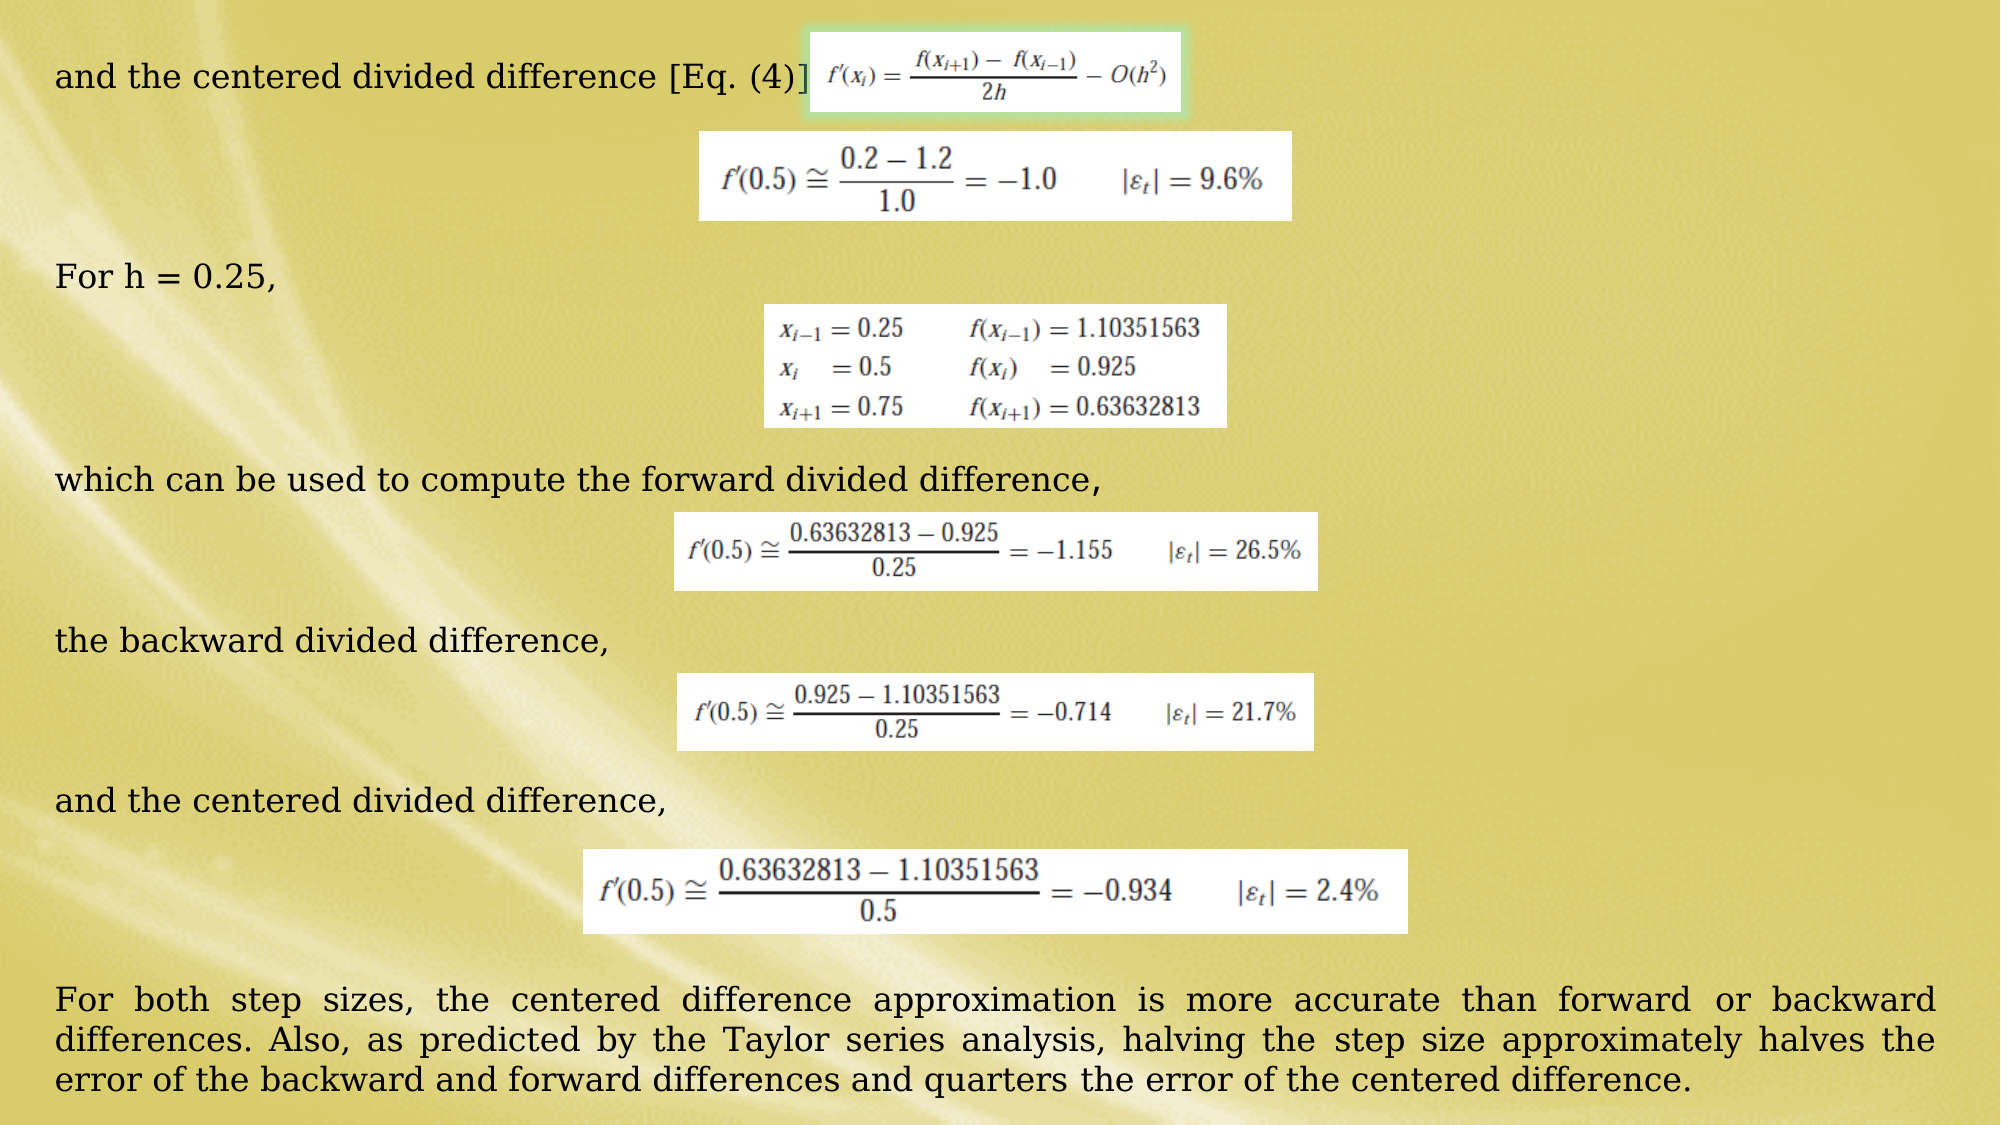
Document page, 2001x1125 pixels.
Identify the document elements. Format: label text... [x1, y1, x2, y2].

picture [583, 849, 1408, 934]
picture [677, 673, 1314, 751]
picture [674, 512, 1318, 591]
picture [699, 131, 1292, 221]
picture [810, 32, 1181, 112]
text_box and the centered divided difference [Eq. (4)], For h = 0.25, which can be used to compute the forward divided difference, the backward divided difference, and the centered divided difference, For both step sizes, the centered difference approximation is more accurate than forward or backward differences. Also, as predicted by the Taylor series analysis, halving the step size approximately halves the error of the backward and forward differences and quarters the error of the centered difference. [39, 47, 1952, 1106]
slide_number 18 [799, 47, 1192, 123]
picture [764, 304, 1227, 428]
